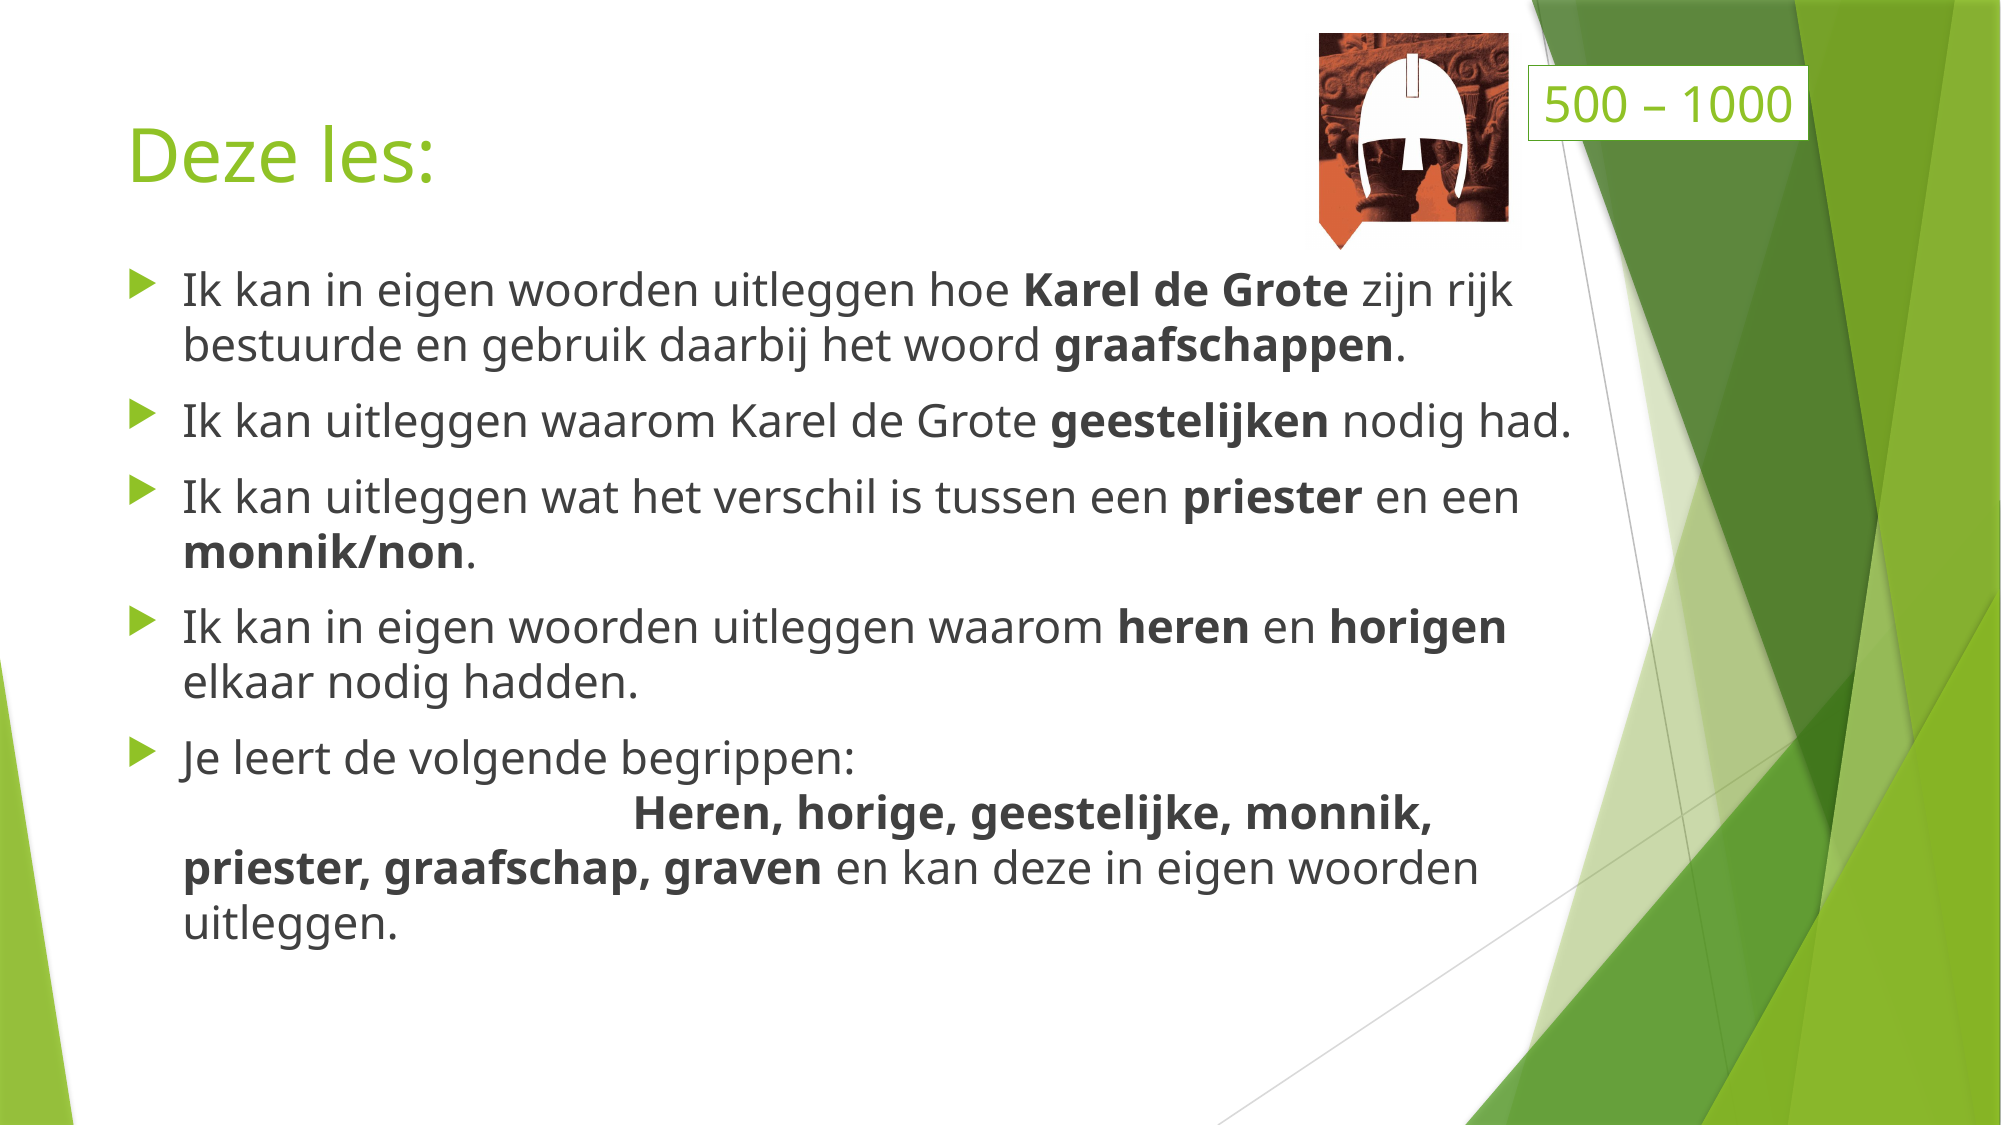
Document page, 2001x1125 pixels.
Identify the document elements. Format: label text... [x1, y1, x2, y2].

list Ik kan in eigen woorden uitleggen hoe Karel de Grote zijn rijk bestuurde en gebruik daarbij het woord graafschappen. Ik kan uitleggen waarom Karel de Grote geestelijken nodig had. Ik kan uitleggen wat het verschil is tussen een priester en een monnik/non. Ik kan in eigen woorden uitleggen waarom heren en horigen elkaar nodig hadden. Je leert de volgende begrippen: Heren, horige, geestelijke, monnik, priester, graafschap, graven en kan deze in eigen woorden uitleggen. [111, 253, 1648, 992]
picture [1304, 32, 1522, 250]
text_box 500 – 1000 [1528, 65, 1809, 141]
title Deze les: [111, 99, 1301, 253]
